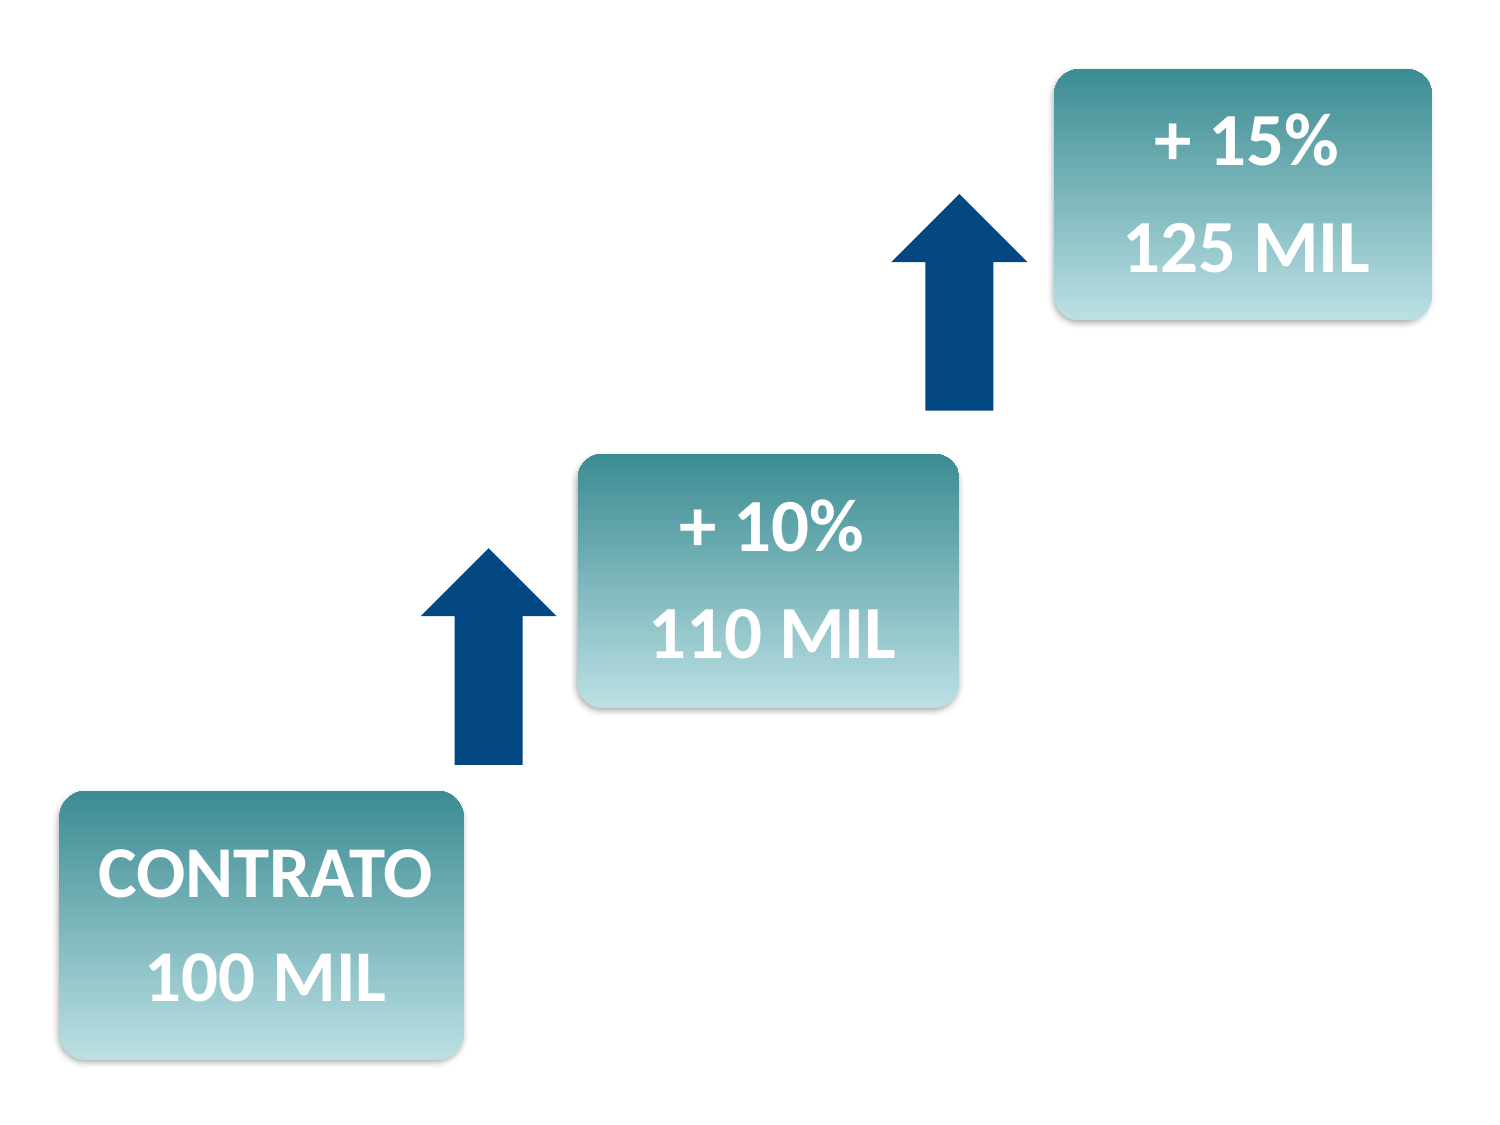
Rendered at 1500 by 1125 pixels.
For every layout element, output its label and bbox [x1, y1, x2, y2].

text_box [1053, 68, 1433, 321]
text_box [59, 790, 464, 1061]
text_box [889, 191, 1030, 413]
text_box [418, 546, 559, 767]
text_box [577, 453, 960, 709]
